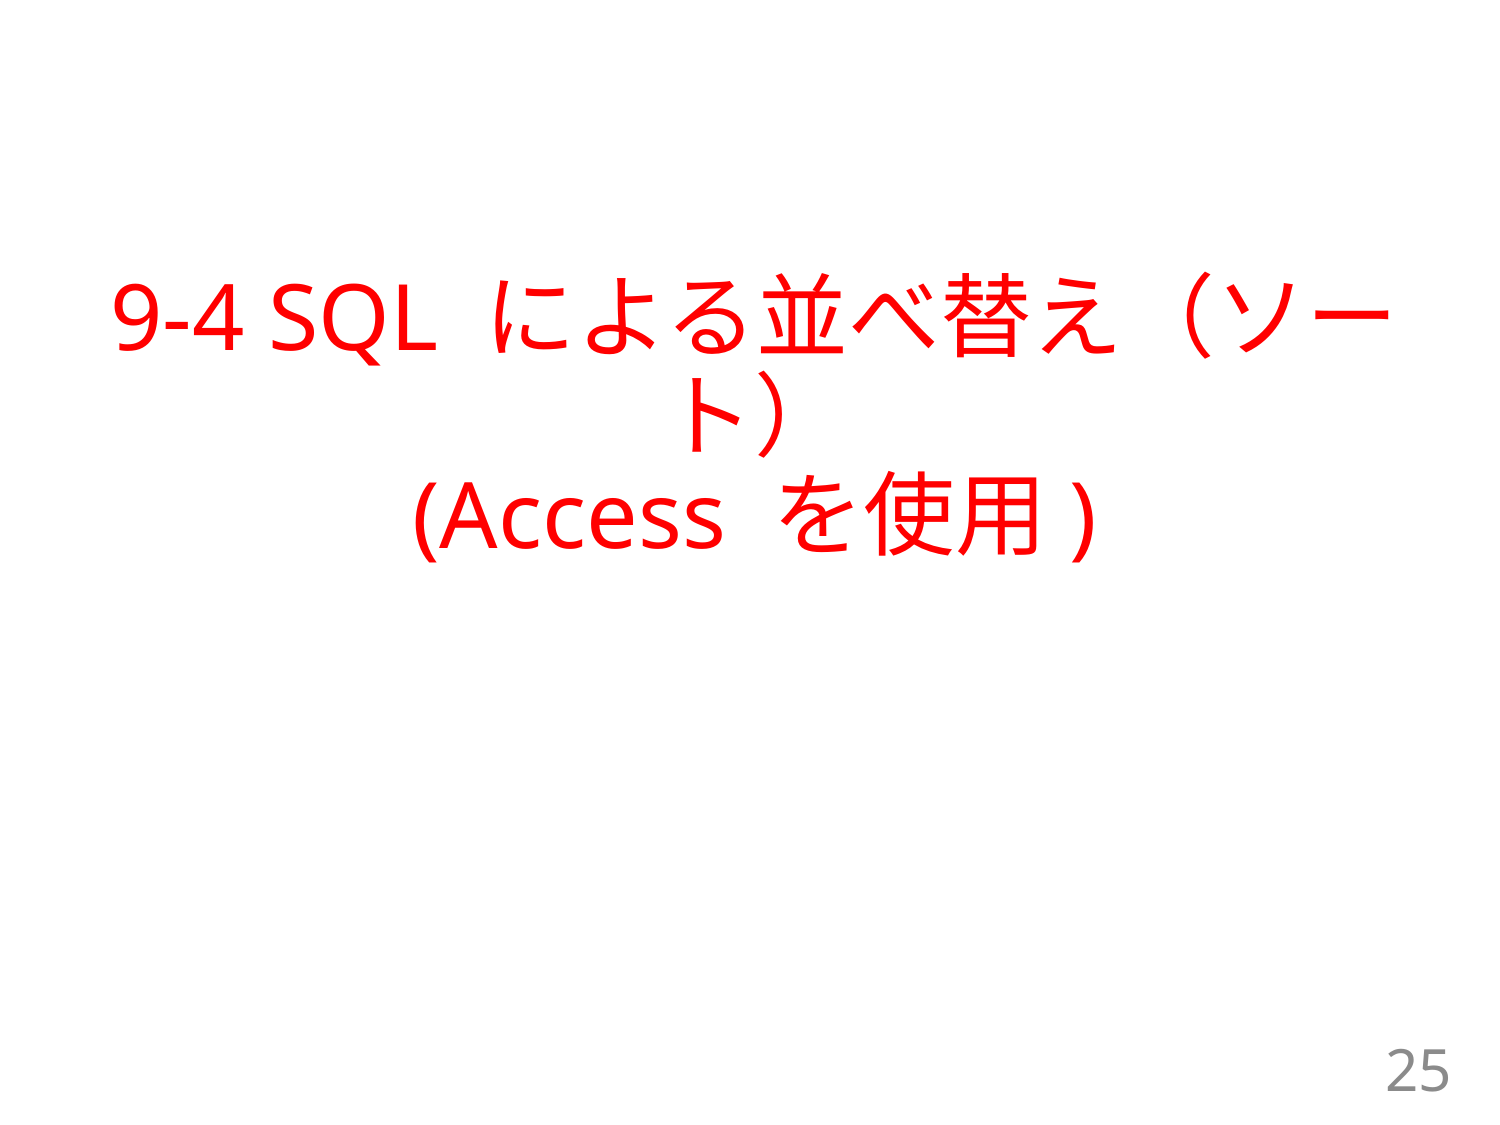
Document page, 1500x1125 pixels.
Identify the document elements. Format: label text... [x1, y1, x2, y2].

slide_number 25 [1129, 1042, 1467, 1103]
title 9-4 SQL による並べ替え（ソート） (Access を使用) [9, 184, 1500, 576]
